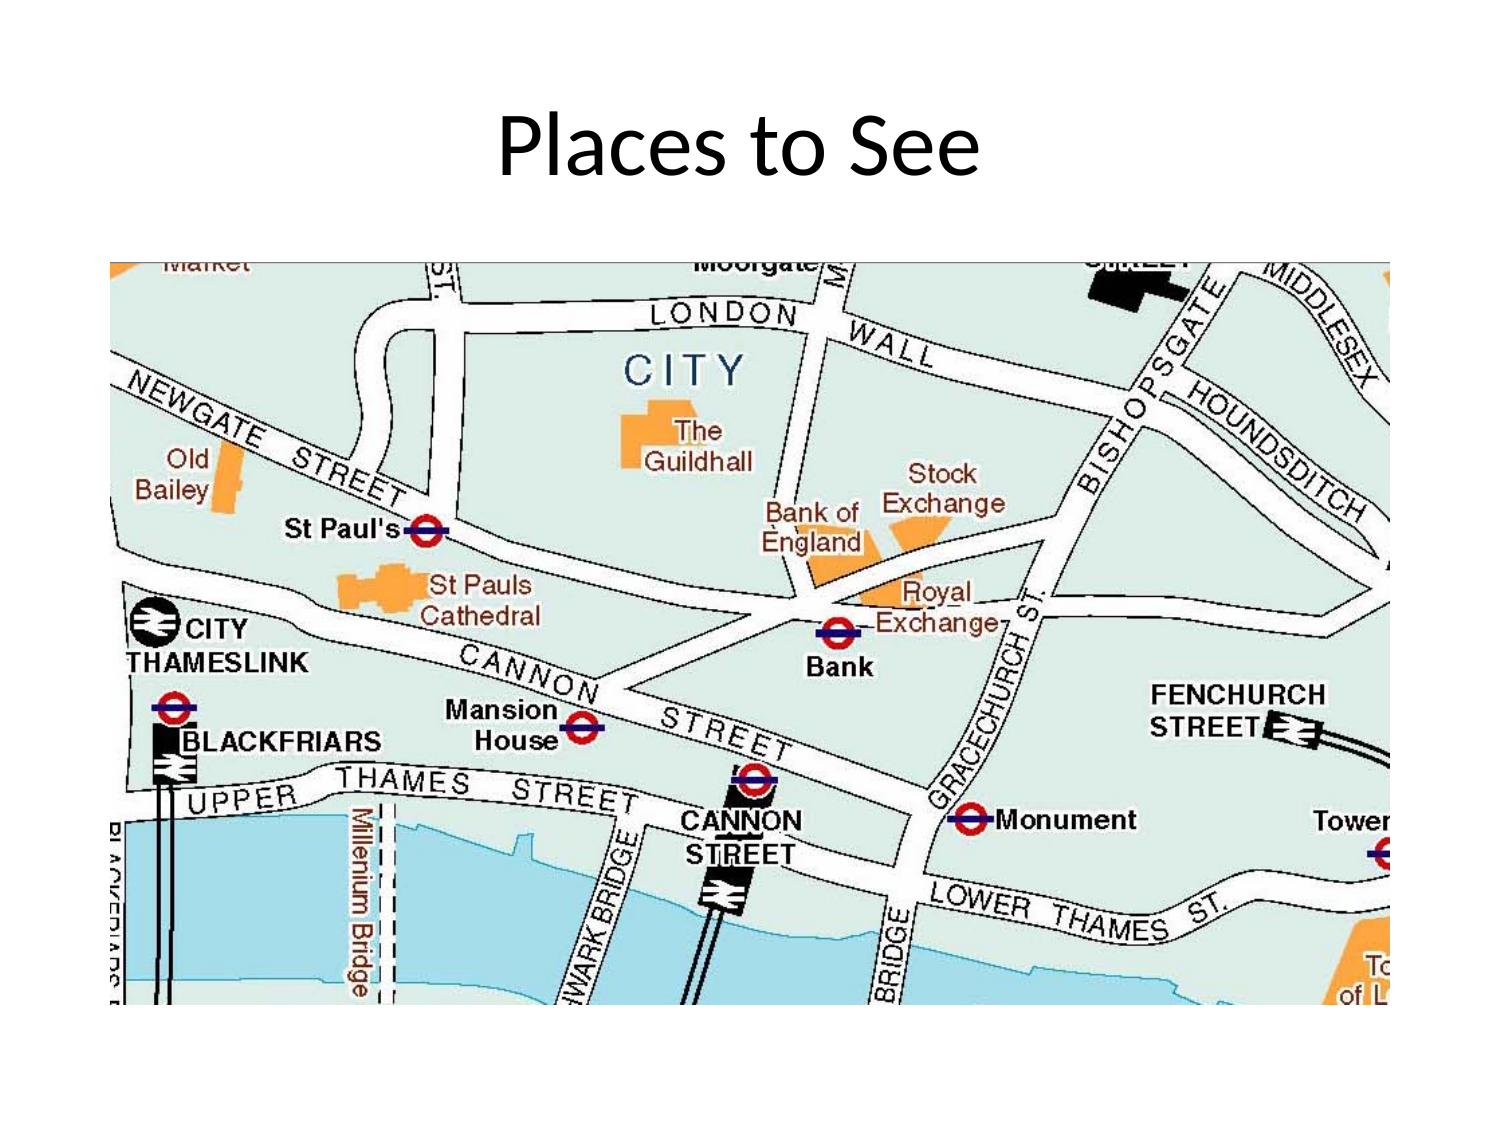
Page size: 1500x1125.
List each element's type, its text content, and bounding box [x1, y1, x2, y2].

title Places to See [74, 44, 1426, 233]
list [110, 262, 1390, 1006]
